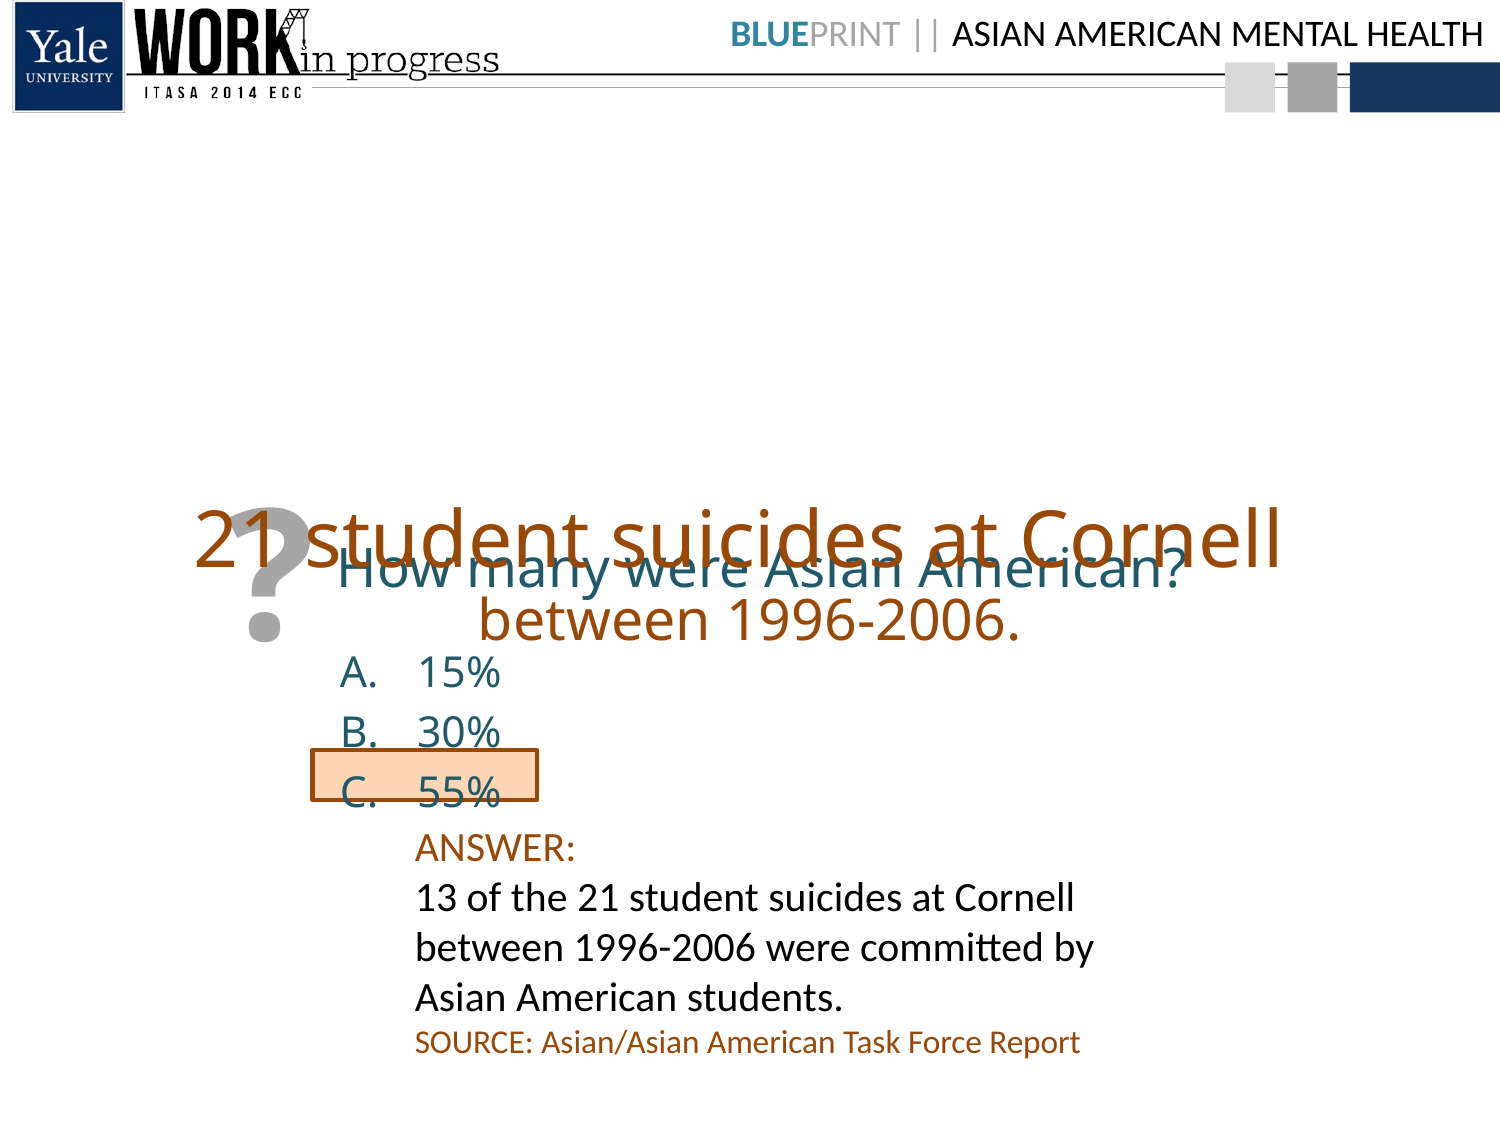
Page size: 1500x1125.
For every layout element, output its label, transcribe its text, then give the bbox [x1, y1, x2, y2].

picture [12, 0, 1488, 125]
text_box 15% 30% 55% [324, 692, 975, 825]
text_box ANSWER: 13 of the 21 student suicides at Cornell between 1996-2006 were committed by Asian American students. SOURCE: Asian/Asian American Task Force Report [399, 812, 1125, 1068]
title 21 student suicides at Cornell between 1996-2006. [112, 450, 1388, 692]
text_box [310, 748, 324, 802]
